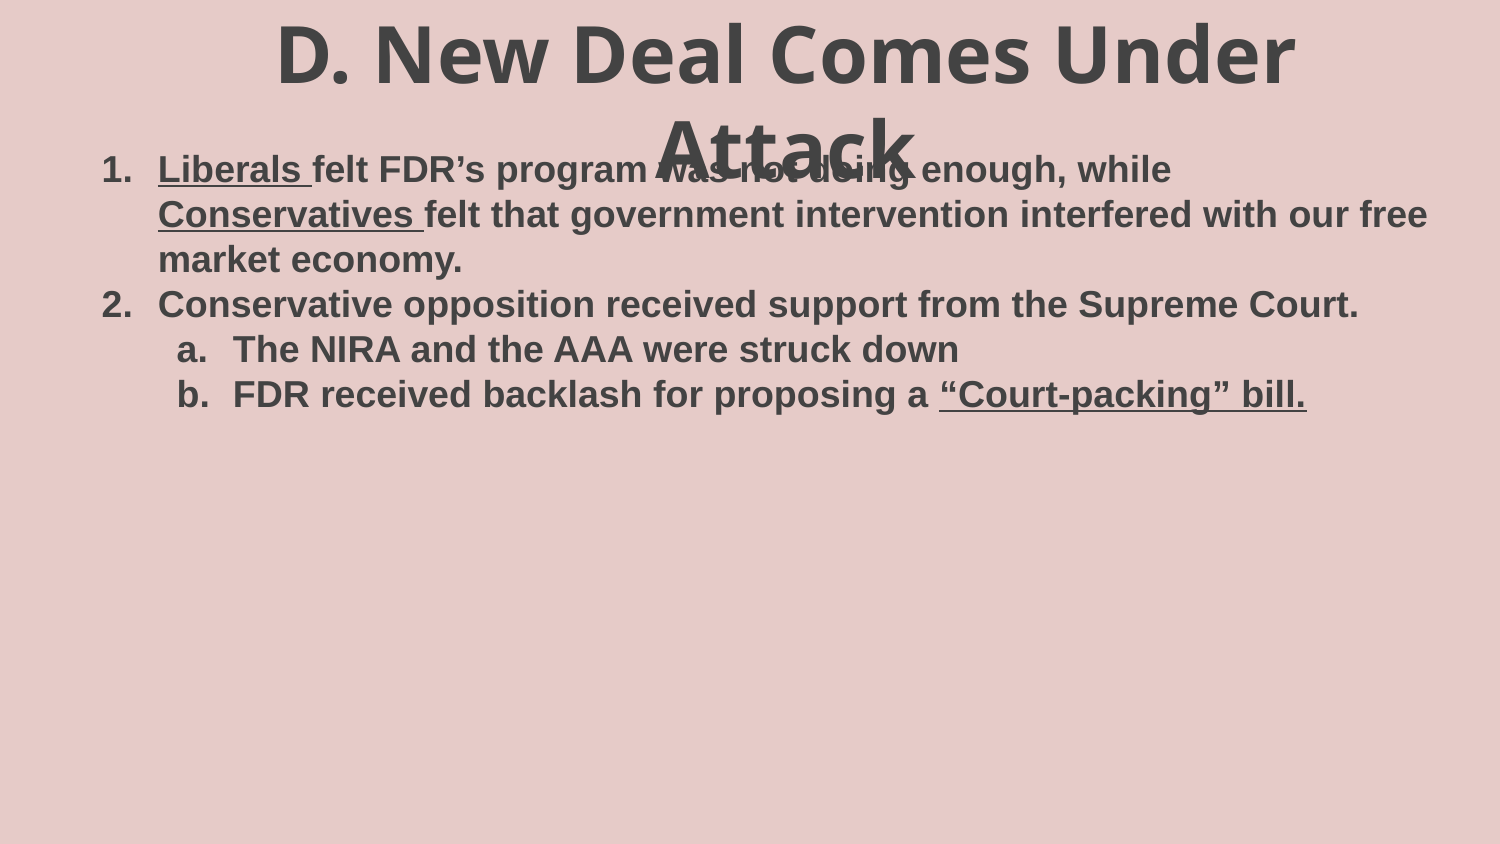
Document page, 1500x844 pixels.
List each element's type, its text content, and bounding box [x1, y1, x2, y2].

text_box Liberals felt FDR’s program was not doing enough, while Conservatives felt that government intervention interfered with our free market economy. Conservative opposition received support from the Supreme Court. The NIRA and the AAA were struck down FDR received backlash for proposing a “Court-packing” bill. [67, 129, 1448, 396]
title D. New Deal Comes Under Attack [49, 0, 1448, 130]
